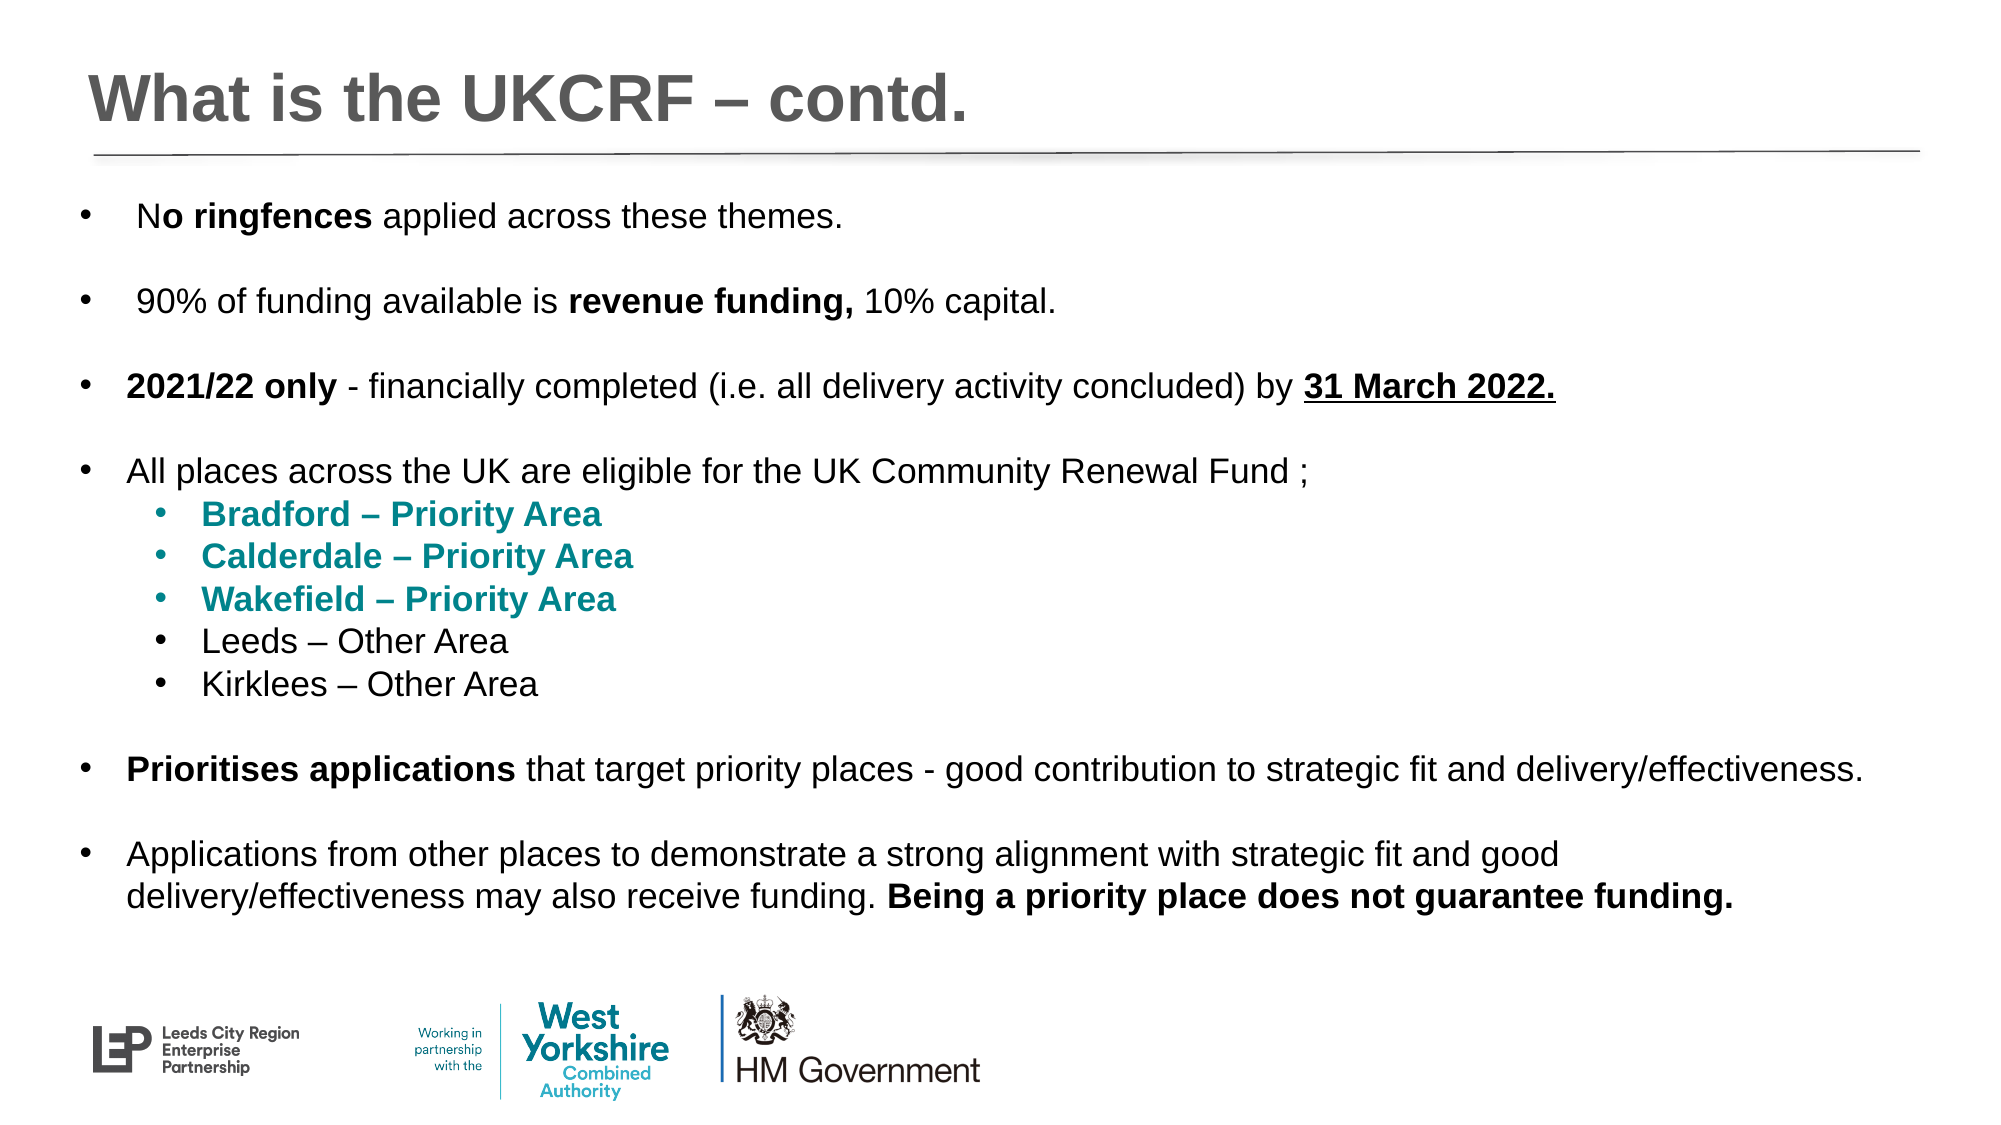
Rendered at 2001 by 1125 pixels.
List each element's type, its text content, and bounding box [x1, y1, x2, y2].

text_box What is the UKCRF – contd. [73, 47, 1941, 143]
text_box No ringfences applied across these themes. 90% of funding available is revenue funding, 10% capital. 2021/22 only - financially completed (i.e. all delivery activity concluded) by 31 March 2022. All places across the UK are eligible for the UK Community Renewal Fund ; Bradford – Priority Area Calderdale – Priority Area Wakefield – Priority Area Leeds – Other Area Kirklees – Other Area Prioritises applications that target priority places - good contribution to strategic fit and delivery/effectiveness. Applications from other places to demonstrate a strong alignment with strategic fit and good delivery/effectiveness may also receive funding. Being a priority place does not guarantee funding. [64, 143, 2000, 1125]
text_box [93, 150, 1921, 156]
picture [93, 1026, 299, 1077]
picture [716, 964, 983, 1113]
picture [415, 1002, 669, 1101]
